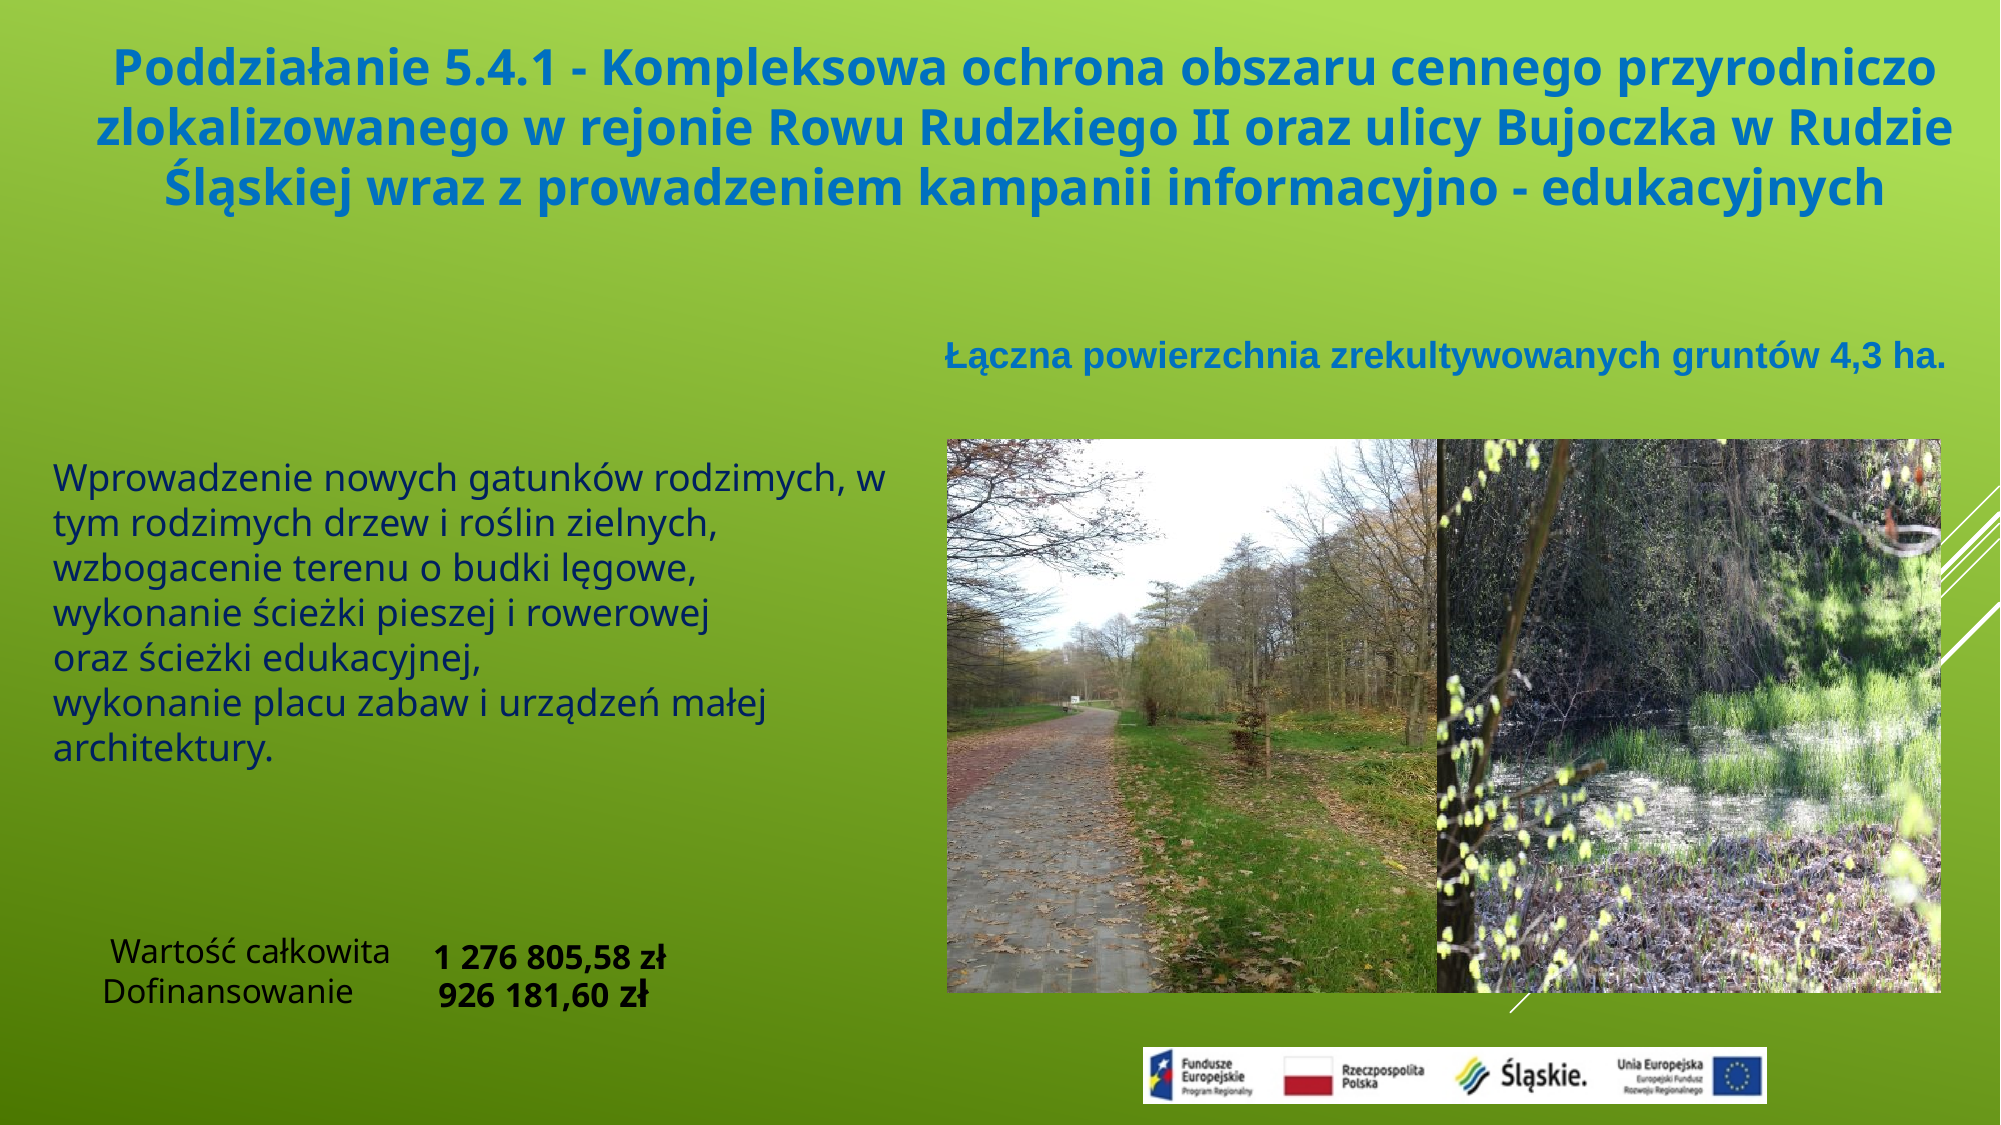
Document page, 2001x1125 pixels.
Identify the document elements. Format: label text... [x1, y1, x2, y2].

text_box Wartość całkowita [95, 922, 407, 978]
text_box Łączna powierzchnia zrekultywowanych gruntów 4,3 ha. [930, 323, 1981, 384]
text_box 1 276 805,58 zł [418, 929, 682, 984]
text_box Wprowadzenie nowych gatunków rodzimych, w tym rodzimych drzew i roślin zielnych, wzbogacenie terenu o budki lęgowe, wykonanie ścieżki pieszej i rowerowej oraz ścieżki edukacyjnej, wykonanie placu zabaw i urządzeń małej architektury. [38, 446, 919, 776]
text_box Poddziałanie 5.4.1 - Kompleksowa ochrona obszaru cennego przyrodniczo zlokalizowanego w rejonie Rowu Rudzkiego II oraz ulicy Bujoczka w Rudzie Śląskiej wraz z prowadzeniem kampanii informacyjno - edukacyjnych [51, 27, 2000, 223]
picture [1143, 1047, 1768, 1104]
text_box Dofinansowanie [87, 962, 370, 1018]
picture [947, 438, 1941, 994]
text_box 926 181,60 zł [423, 962, 674, 1023]
